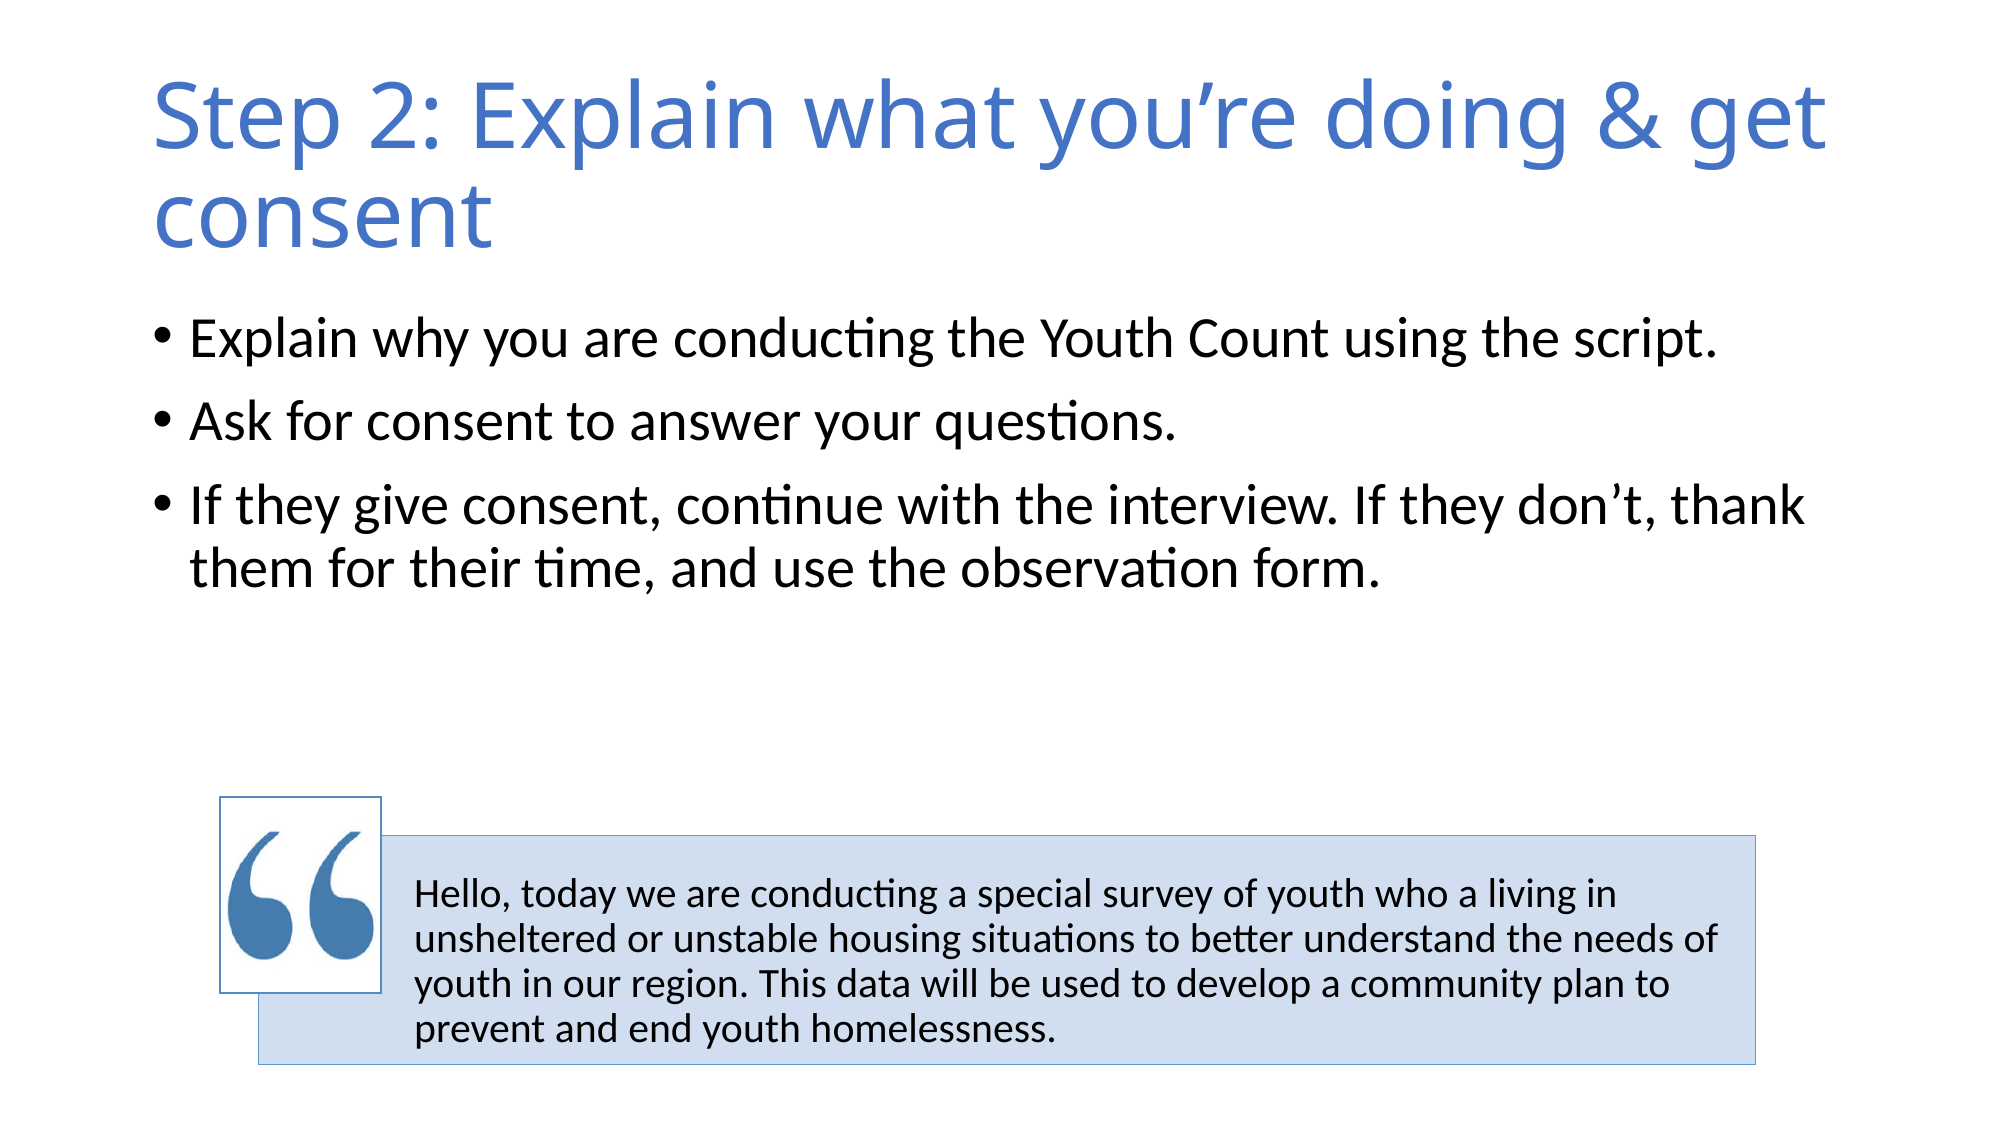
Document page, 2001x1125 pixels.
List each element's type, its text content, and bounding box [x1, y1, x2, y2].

text_box [382, 835, 1756, 847]
title Step 2: Explain what you’re doing & get consent [137, 59, 1933, 278]
text_box Hello, today we are conducting a special survey of youth who a living in unsheltered or unstable housing situations to better understand the needs of youth in our region. This data will be used to develop a community plan to prevent and end youth homelessness. [258, 847, 1756, 1077]
list Explain why you are conducting the Youth Count using the script. Ask for consent to answer your questions. If they give consent, continue with the interview. If they don’t, thank them for their time, and use the observation form. [137, 299, 1863, 1014]
text_box [219, 796, 382, 994]
